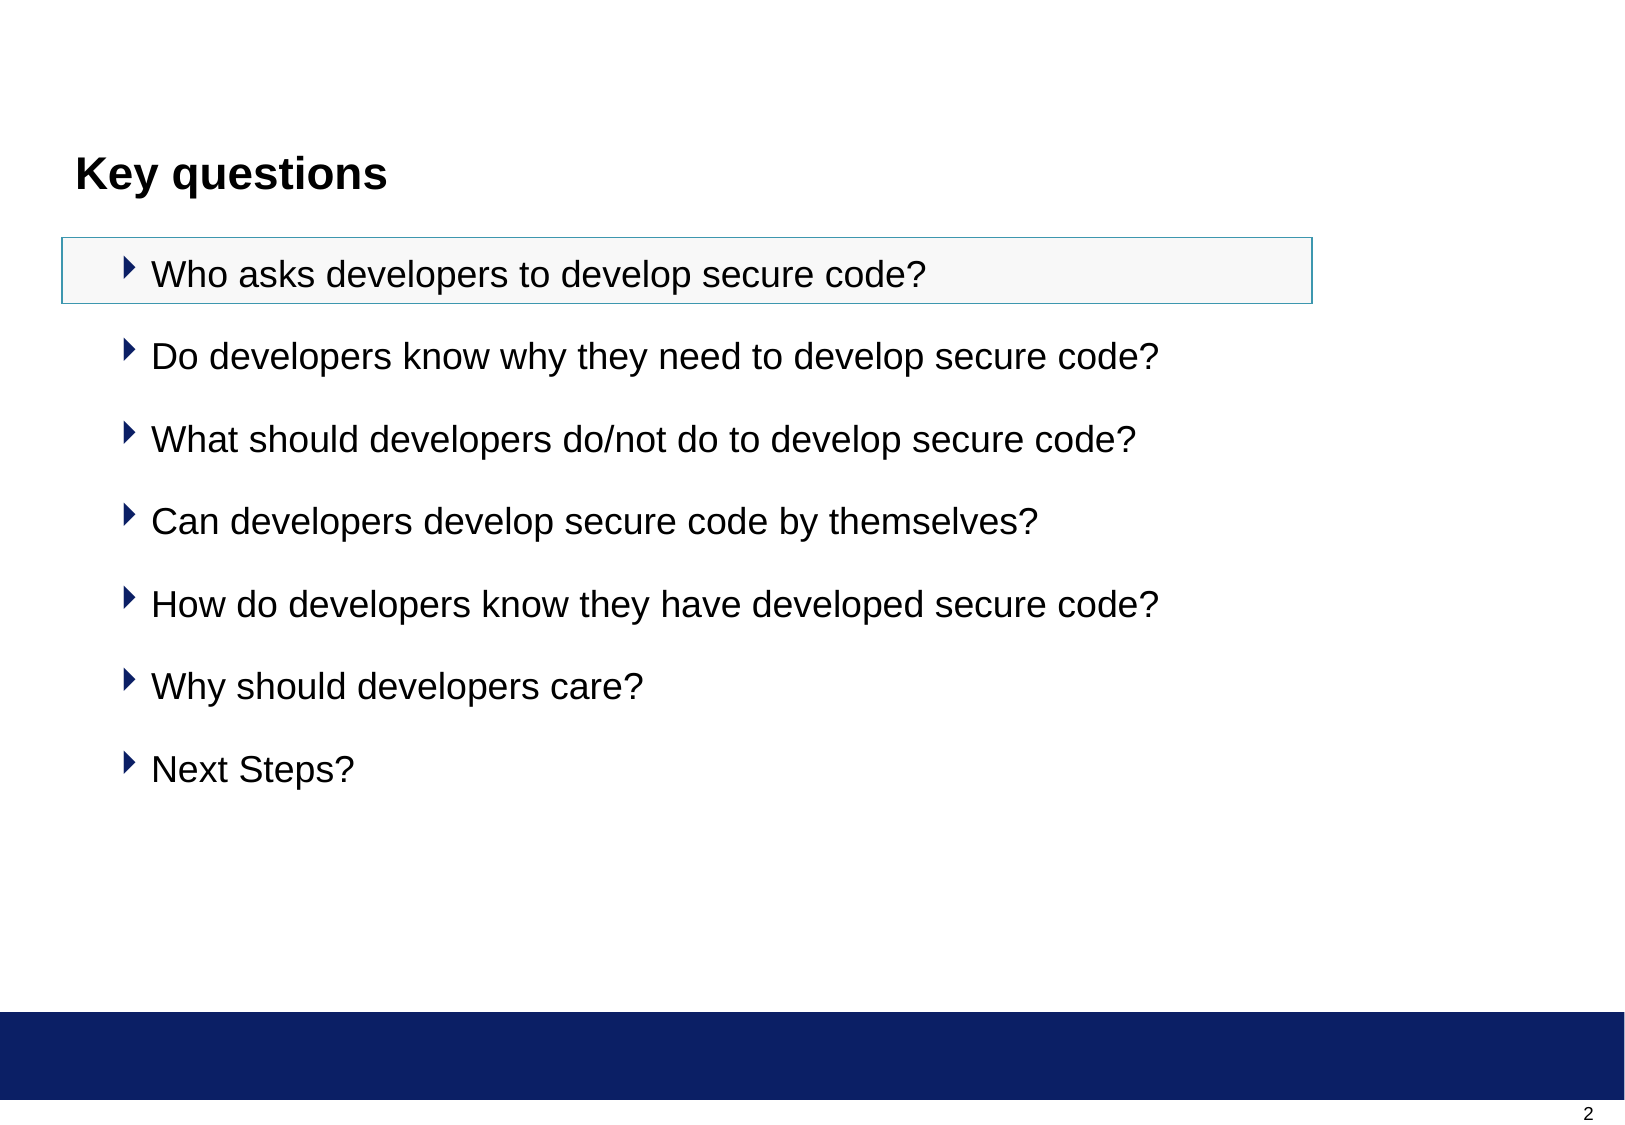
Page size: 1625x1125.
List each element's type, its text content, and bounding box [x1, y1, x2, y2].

list Who asks developers to develop secure code? Do developers know why they need to develop secure code? What should developers do/not do to develop secure code? Can developers develop secure code by themselves? How do developers know they have developed secure code? Why should developers care? Next Steps? [112, 249, 1551, 938]
picture [0, 1012, 1625, 1100]
text_box [62, 237, 1313, 304]
title Key questions [74, 62, 1550, 201]
